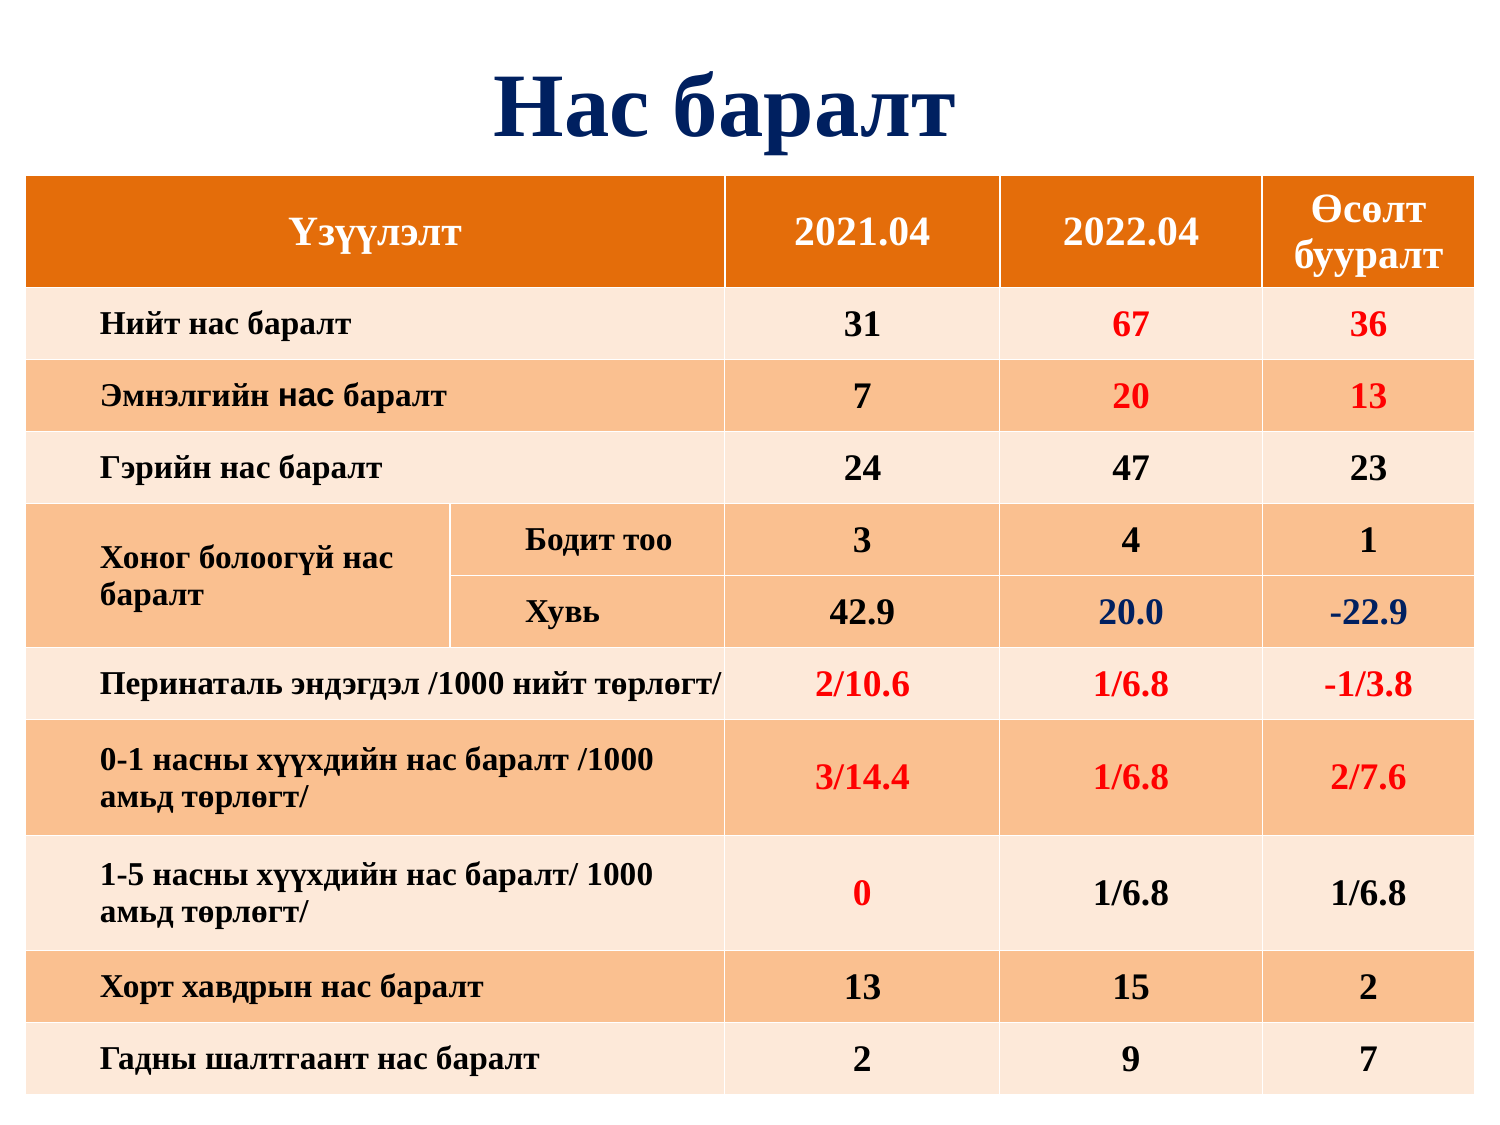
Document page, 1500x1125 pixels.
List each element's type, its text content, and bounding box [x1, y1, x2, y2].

table_cell -1/3.8 [1263, 648, 1474, 719]
title Нас баралт [112, 37, 1338, 163]
table_cell 1 [1263, 504, 1474, 575]
table_cell 47 [1000, 432, 1262, 503]
table_cell Гэрийн нас баралт [26, 432, 724, 503]
table_cell 2/7.6 [1263, 720, 1474, 835]
table_cell 1/6.8 [1263, 836, 1474, 950]
table_cell Нийт нас баралт [26, 288, 724, 359]
table_cell 2 [1263, 951, 1474, 1022]
table_cell 67 [1000, 288, 1262, 359]
table_cell Хорт хавдрын нас баралт [26, 951, 724, 1022]
table_cell Бодит тоо [451, 504, 724, 575]
table_cell 1/6.8 [1000, 720, 1262, 835]
table_cell 7 [725, 360, 999, 431]
table_header 2022.04 [1001, 176, 1261, 287]
table_cell 23 [1263, 432, 1474, 503]
table_cell 9 [1000, 1023, 1262, 1094]
table_cell 1/6.8 [1000, 836, 1262, 950]
table_header Өсөлт бууралт [1263, 176, 1474, 287]
table_cell 24 [725, 432, 999, 503]
table_cell 31 [725, 288, 999, 359]
table_header 2021.04 [726, 176, 999, 287]
table_cell 0-1 насны хүүхдийн нас баралт /1000 амьд төрлөгт/ [26, 720, 724, 835]
table_cell 42.9 [725, 576, 999, 647]
table_cell 1-5 насны хүүхдийн нас баралт/ 1000 амьд төрлөгт/ [26, 836, 724, 950]
table_cell Хувь [451, 576, 724, 647]
table_cell 1/6.8 [1000, 648, 1262, 719]
table_cell 4 [1000, 504, 1262, 575]
table_cell 15 [1000, 951, 1262, 1022]
table_cell 7 [1263, 1023, 1474, 1094]
table_cell Эмнэлгийн нас баралт [26, 360, 724, 431]
table_cell 3 [725, 504, 999, 575]
table_cell 36 [1263, 288, 1474, 359]
table_cell 20.0 [1000, 576, 1262, 647]
table_cell 13 [1263, 360, 1474, 431]
table_cell 2 [725, 1023, 999, 1094]
table_cell 0 [725, 836, 999, 950]
table_cell 13 [725, 951, 999, 1022]
table_cell Перинаталь эндэгдэл /1000 нийт төрлөгт/ [26, 648, 724, 719]
table_header Үзүүлэлт [26, 176, 724, 287]
table_cell Гадны шалтгаант нас баралт [26, 1023, 724, 1094]
table_cell -22.9 [1263, 576, 1474, 647]
table_cell 3/14.4 [725, 720, 999, 835]
table_cell 2/10.6 [725, 648, 999, 719]
table_cell 20 [1000, 360, 1262, 431]
table_cell Хоног болоогүй нас баралт [26, 504, 449, 647]
